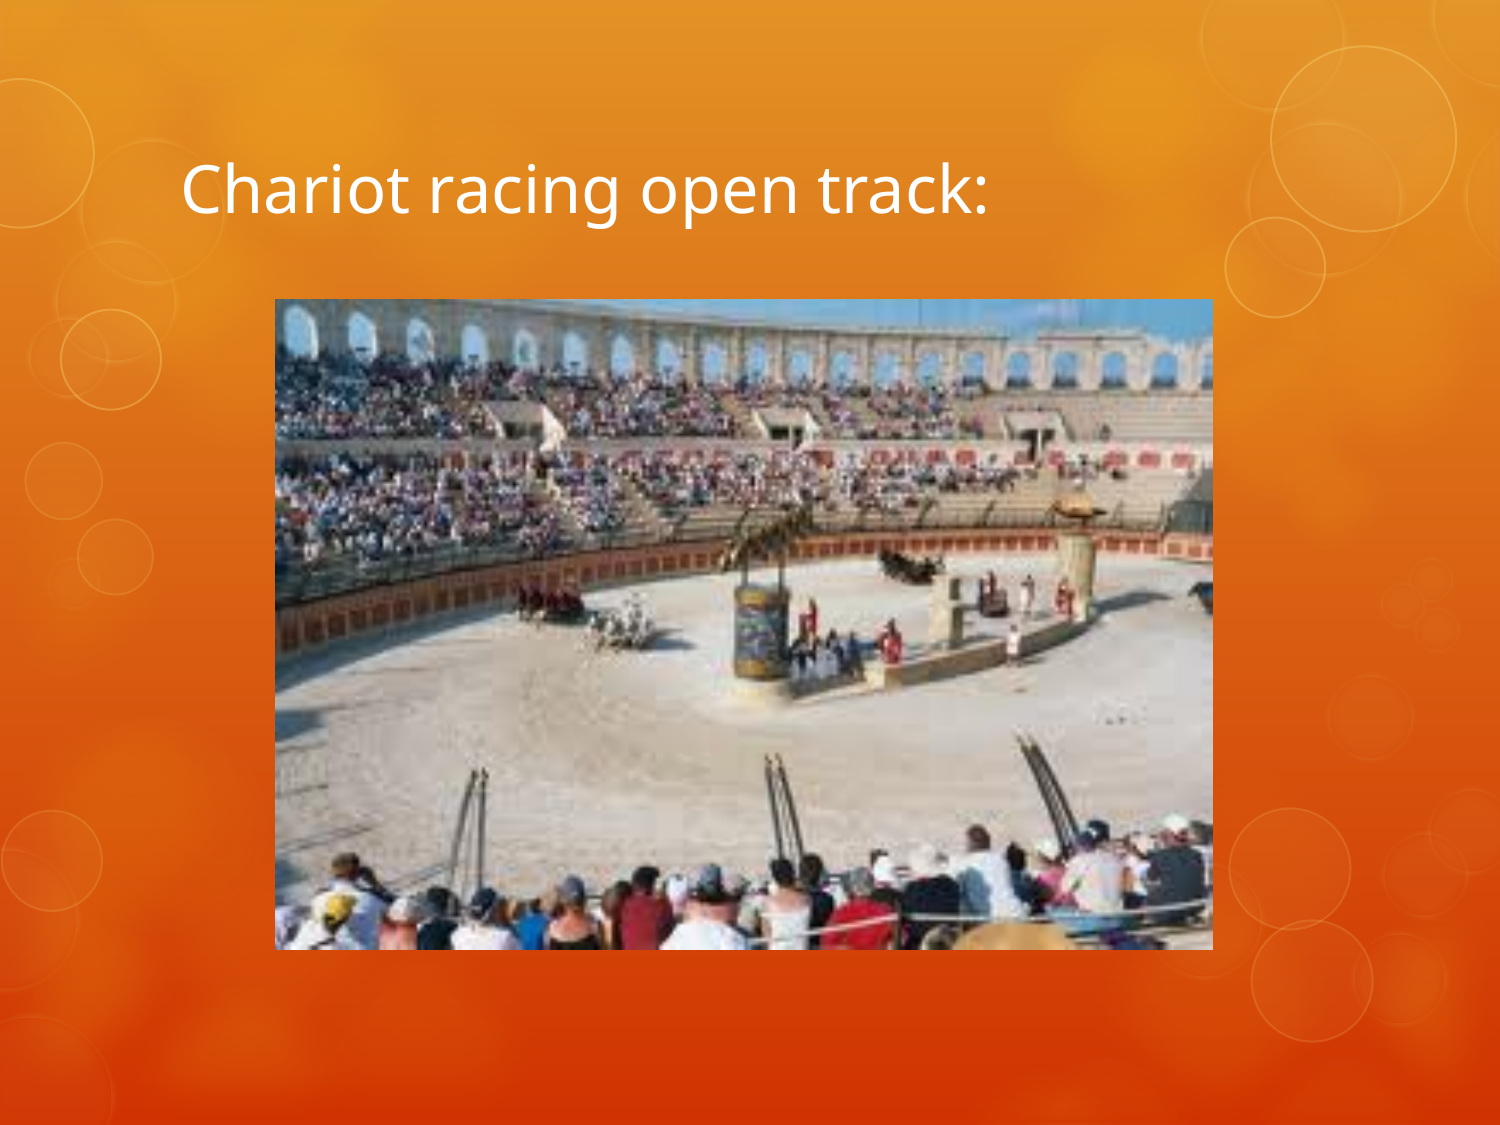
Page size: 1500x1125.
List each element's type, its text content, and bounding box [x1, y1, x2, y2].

picture [274, 299, 1213, 951]
title Chariot racing open track: [165, 110, 1335, 263]
